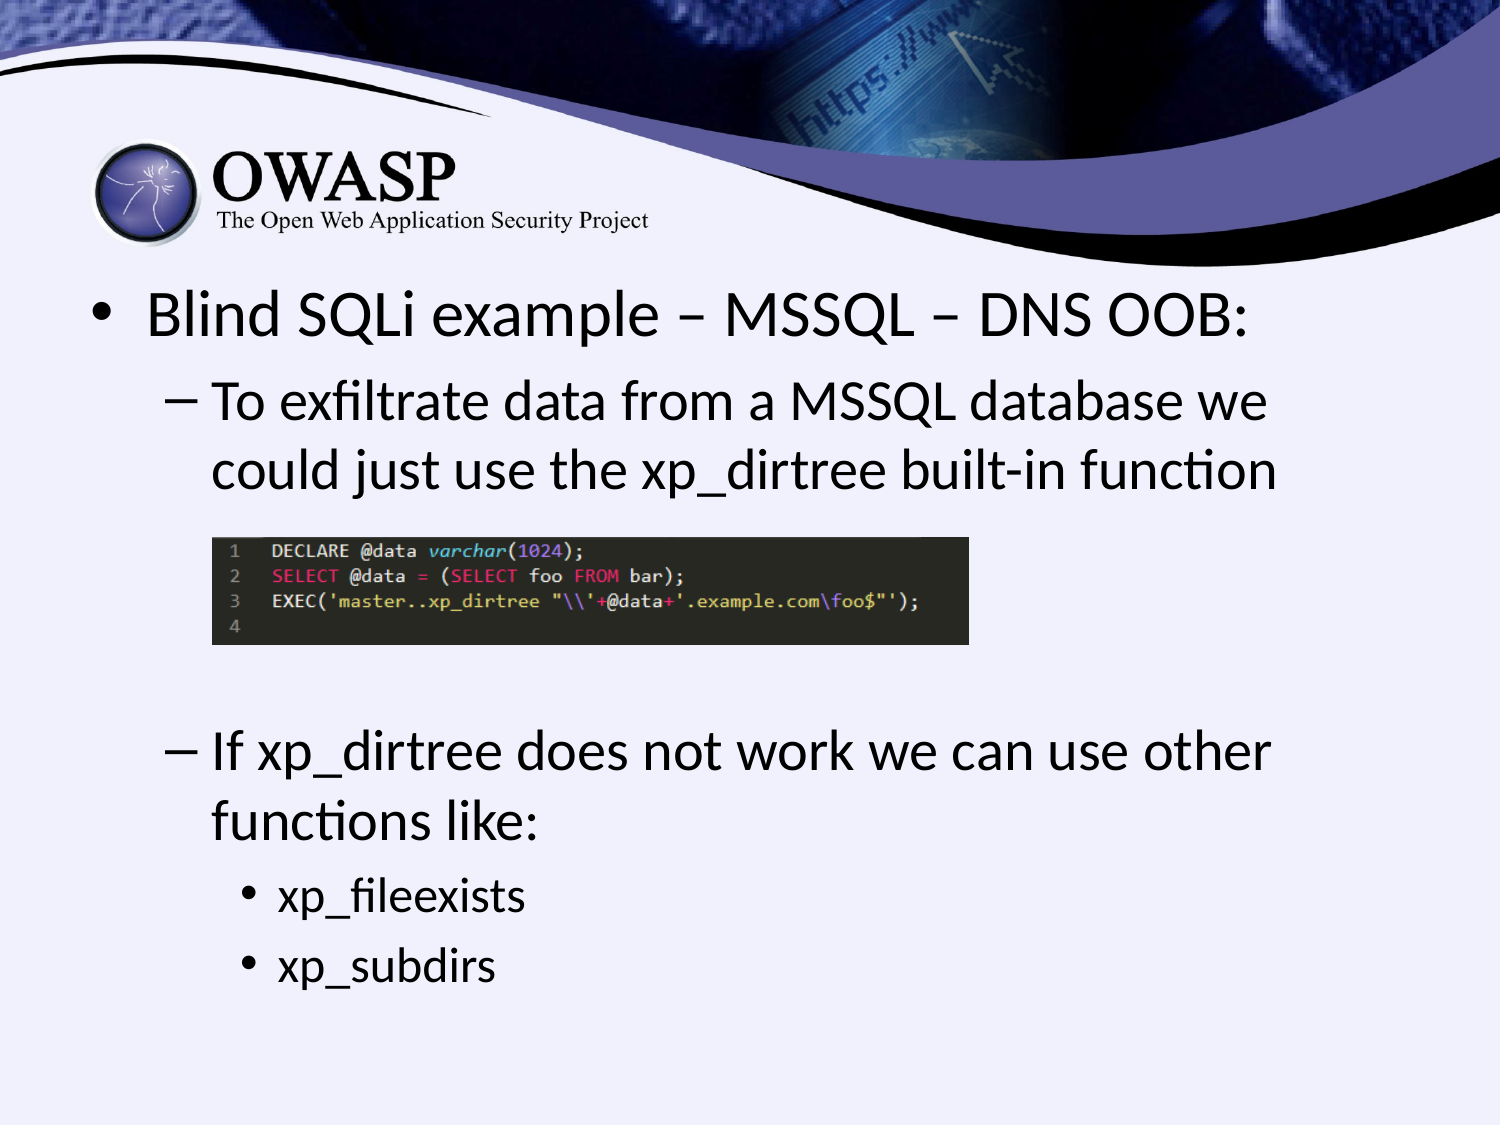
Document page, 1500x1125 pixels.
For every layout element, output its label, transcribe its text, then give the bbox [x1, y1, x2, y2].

picture [0, 0, 1500, 1125]
list Blind SQLi example – MSSQL – DNS OOB: To exfiltrate data from a MSSQL database we could just use the xp_dirtree built-in function If xp_dirtree does not work we can use other functions like: xp_fileexists xp_subdirs [75, 262, 1425, 1005]
